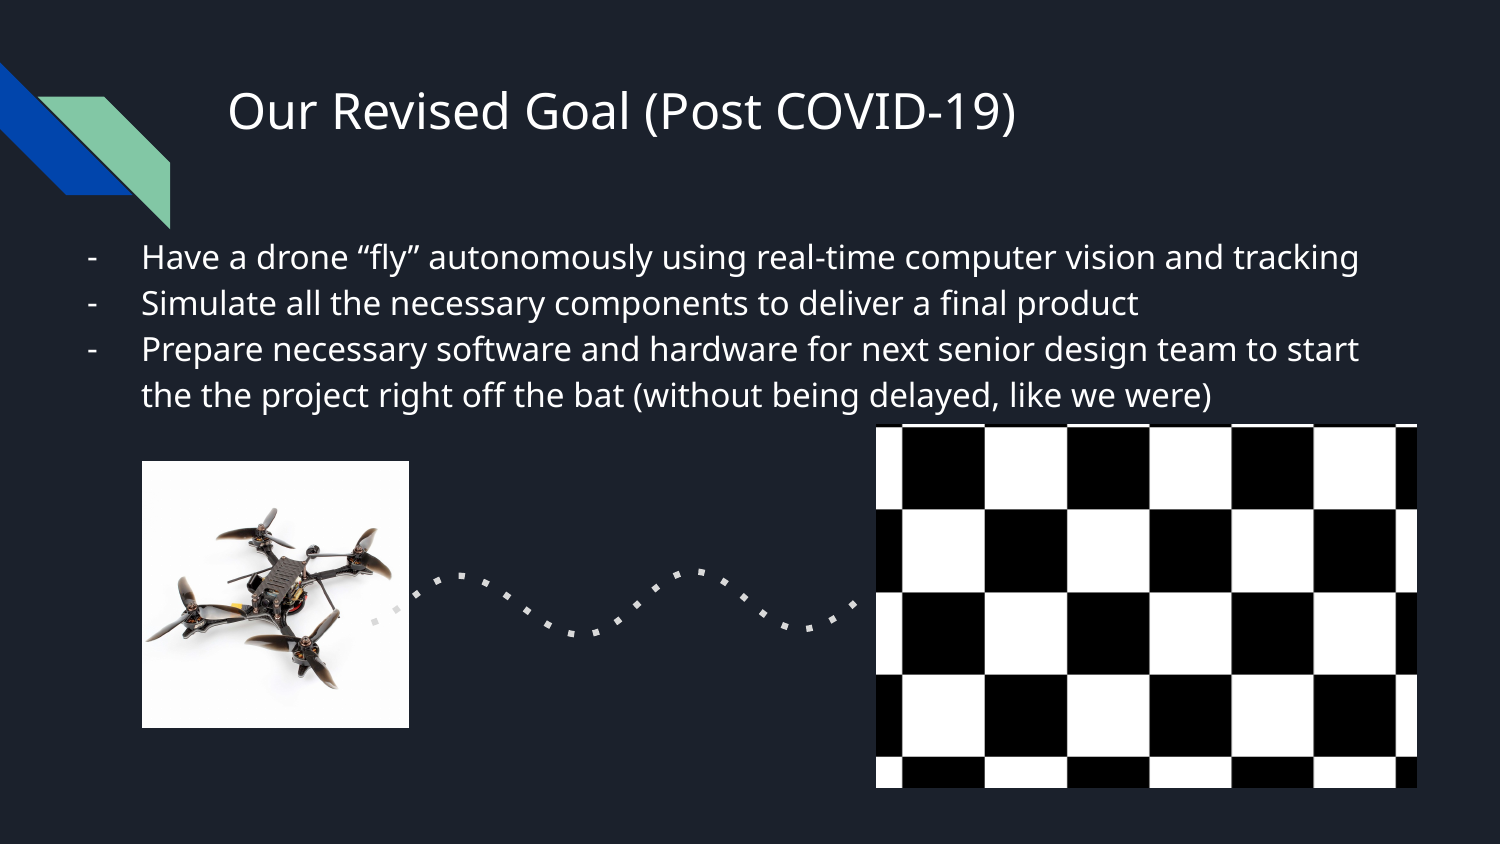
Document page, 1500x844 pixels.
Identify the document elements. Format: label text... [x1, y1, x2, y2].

title Our Revised Goal (Post COVID-19) [212, 64, 1368, 215]
picture [876, 424, 1417, 789]
list Have a drone “fly” autonomously using real-time computer vision and tracking Simulate all the necessary components to deliver a final product Prepare necessary software and hardware for next senior design team to start the the project right off the bat (without being delayed, like we were) [51, 215, 1417, 776]
picture [142, 461, 409, 728]
text_box [414, 571, 858, 635]
